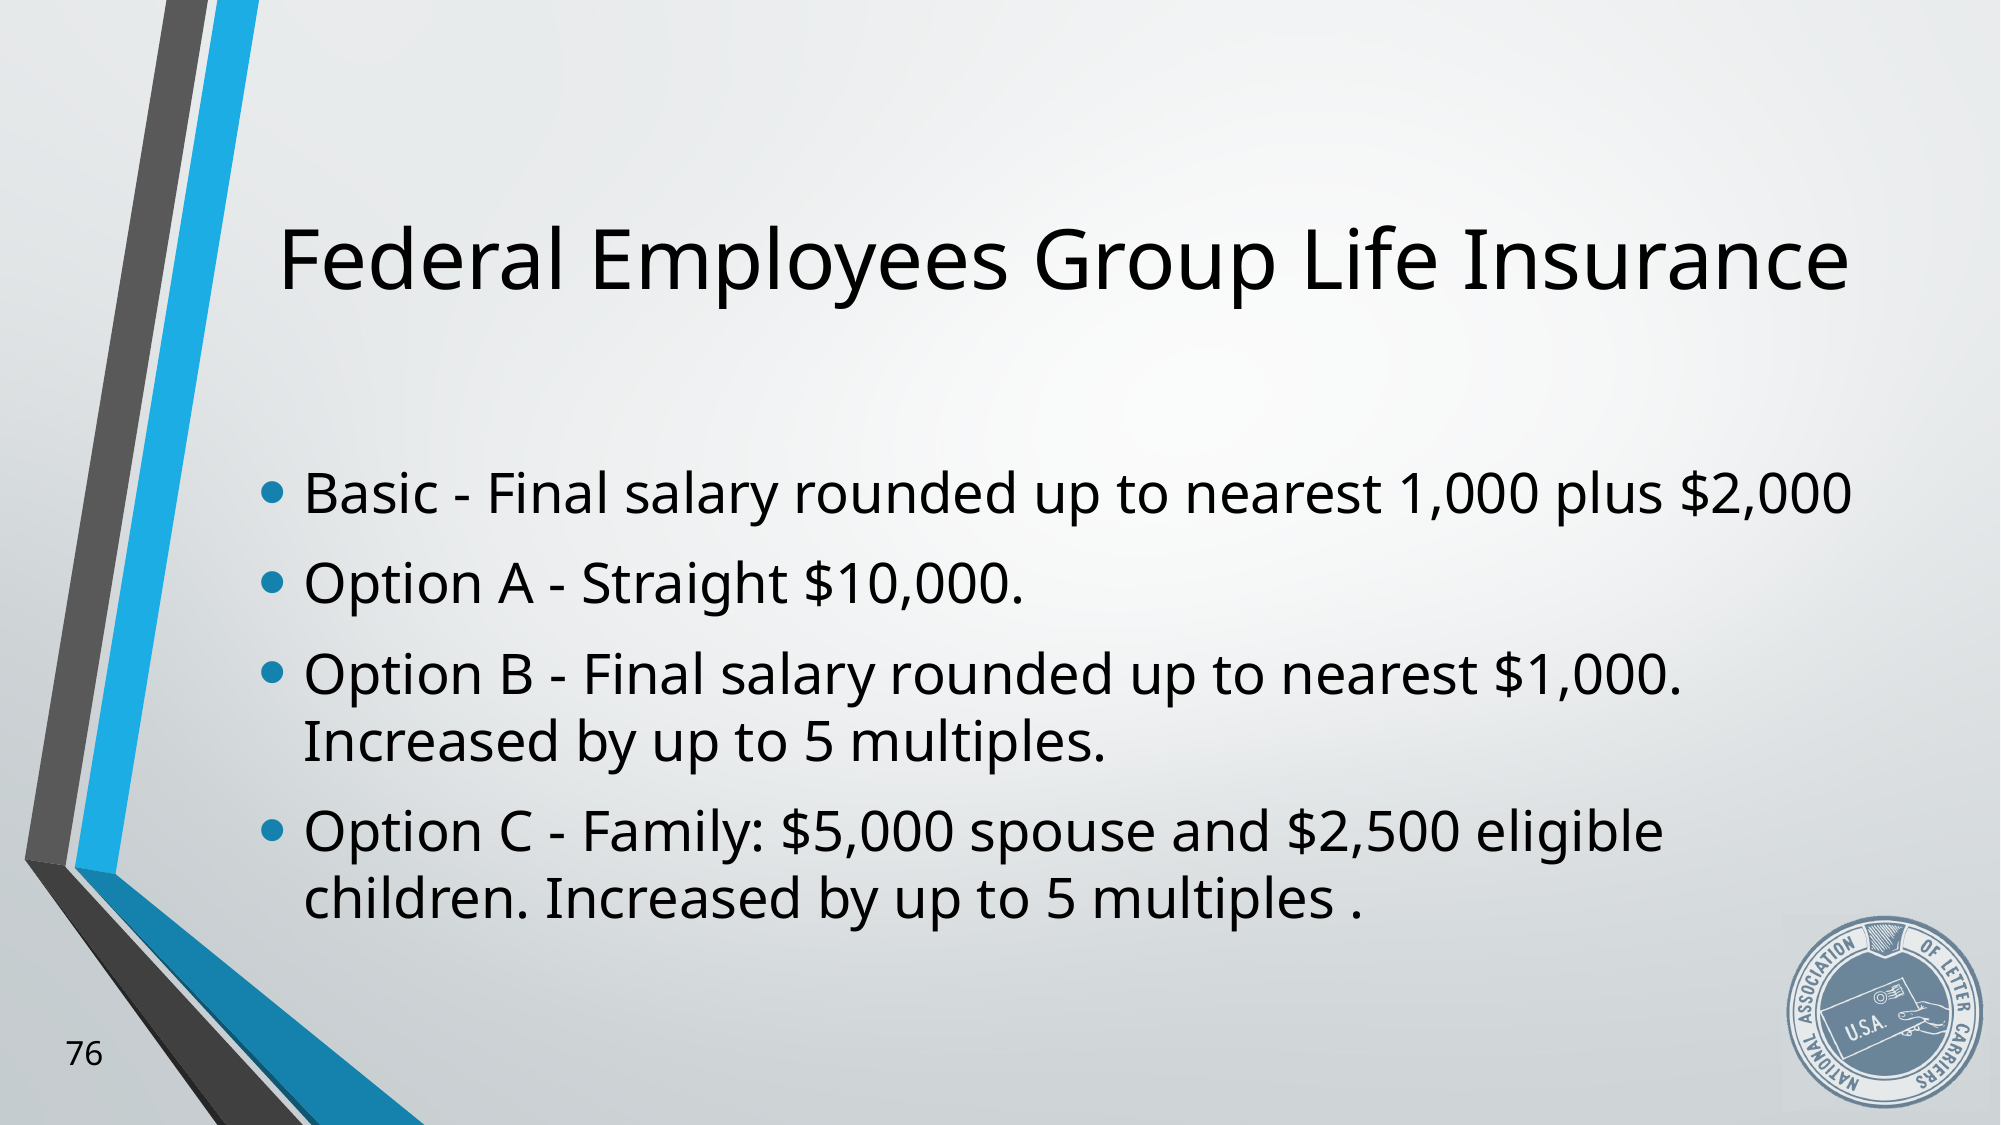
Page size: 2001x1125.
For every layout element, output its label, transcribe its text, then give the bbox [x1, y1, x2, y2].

slide_number 76 [27, 1025, 119, 1085]
title Federal Employees Group Life Insurance [243, 112, 1887, 400]
list Basic - Final salary rounded up to nearest 1,000 plus $2,000 Option A - Straight $10,000. Option B - Final salary rounded up to nearest $1,000. Increased by up to 5 multiples. Option C - Family: $5,000 spouse and $2,500 eligible children. Increased by up to 5 multiples . [243, 437, 1887, 950]
